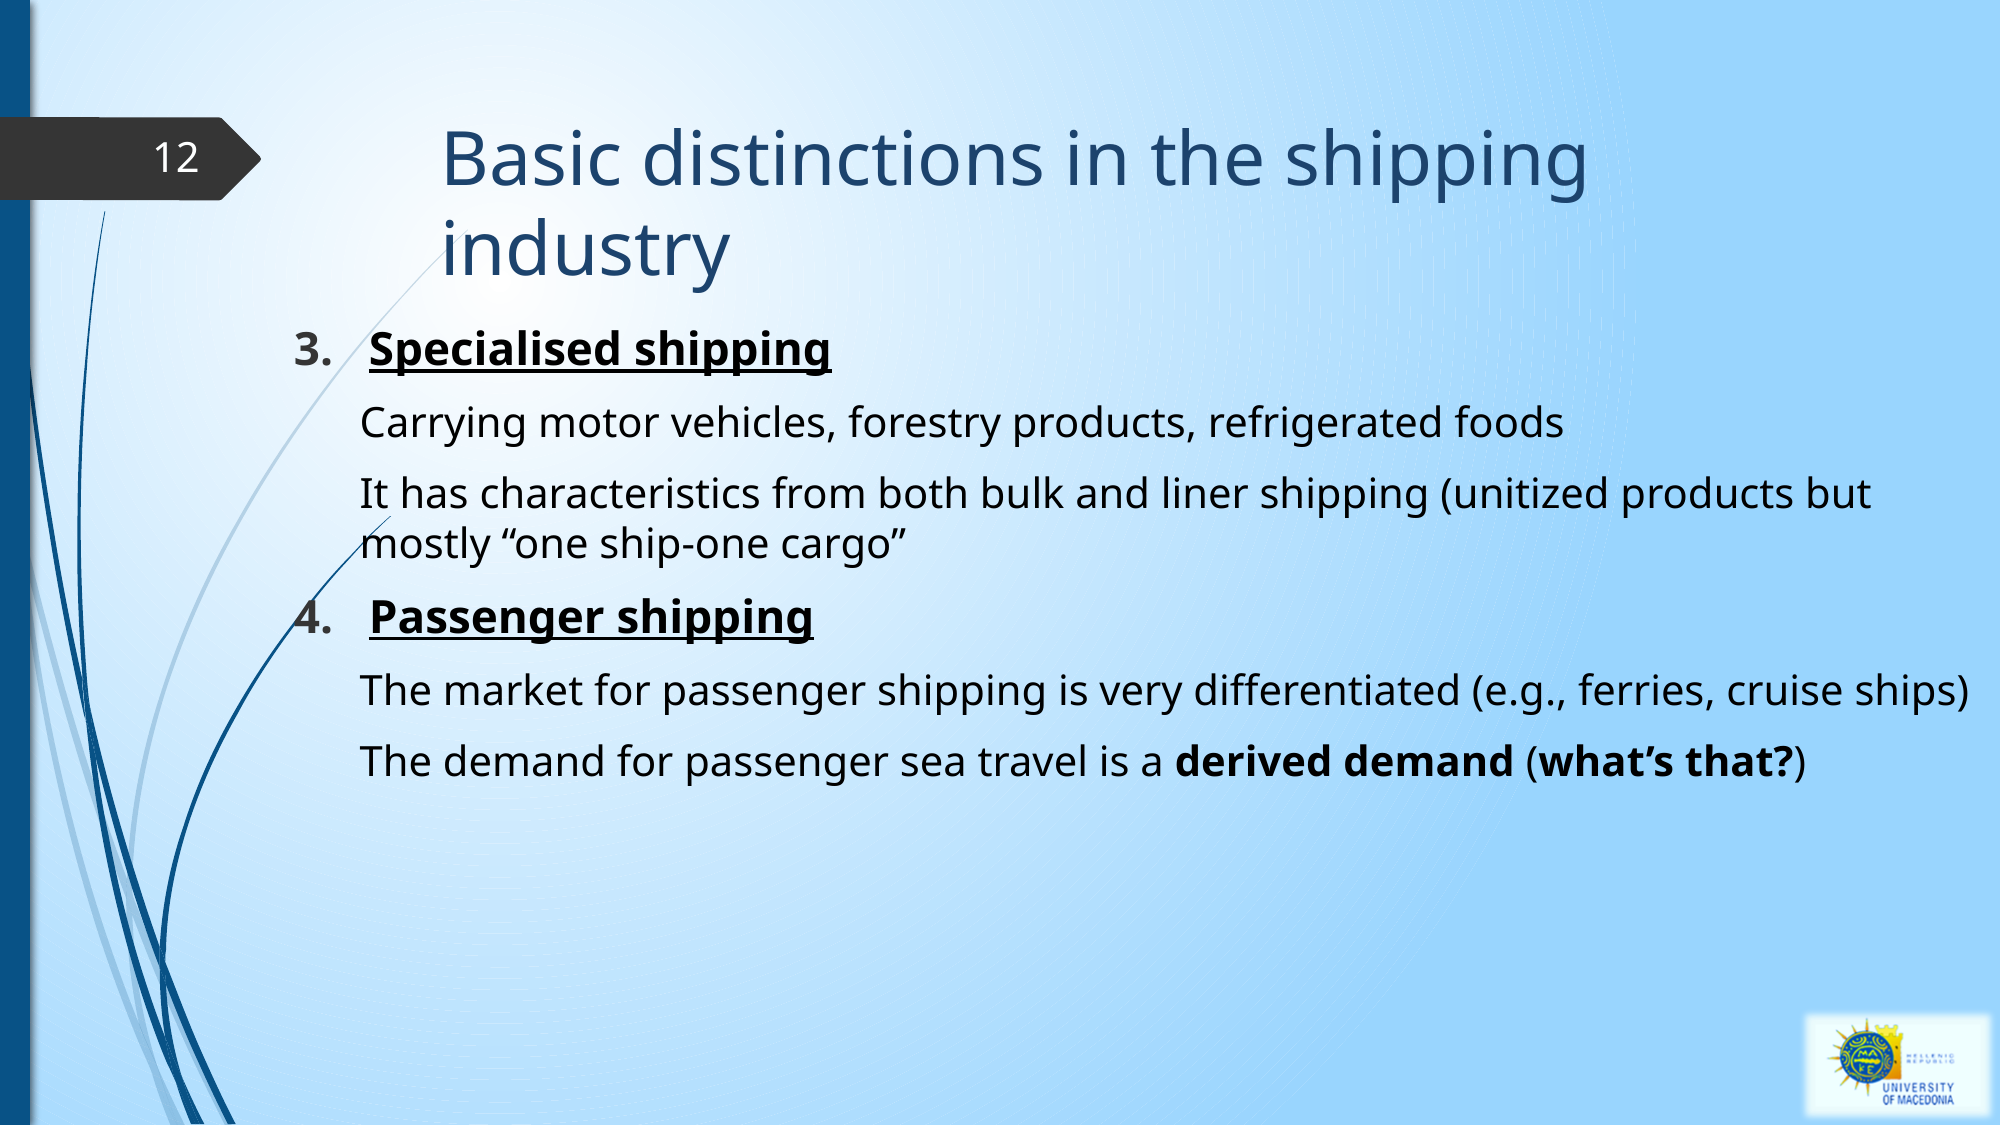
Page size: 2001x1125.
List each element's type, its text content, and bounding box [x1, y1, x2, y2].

title Basic distinctions in the shipping industry [425, 102, 1888, 312]
slide_number 12 [87, 129, 216, 190]
list Specialised shipping Carrying motor vehicles, forestry products, refrigerated foods It has characteristics from both bulk and liner shipping (unitized products but mostly “one ship-one cargo” Passenger shipping The market for passenger shipping is very differentiated (e.g., ferries, cruise ships) The demand for passenger sea travel is a derived demand (what’s that?) [278, 312, 2000, 1013]
picture [1796, 1013, 2000, 1125]
